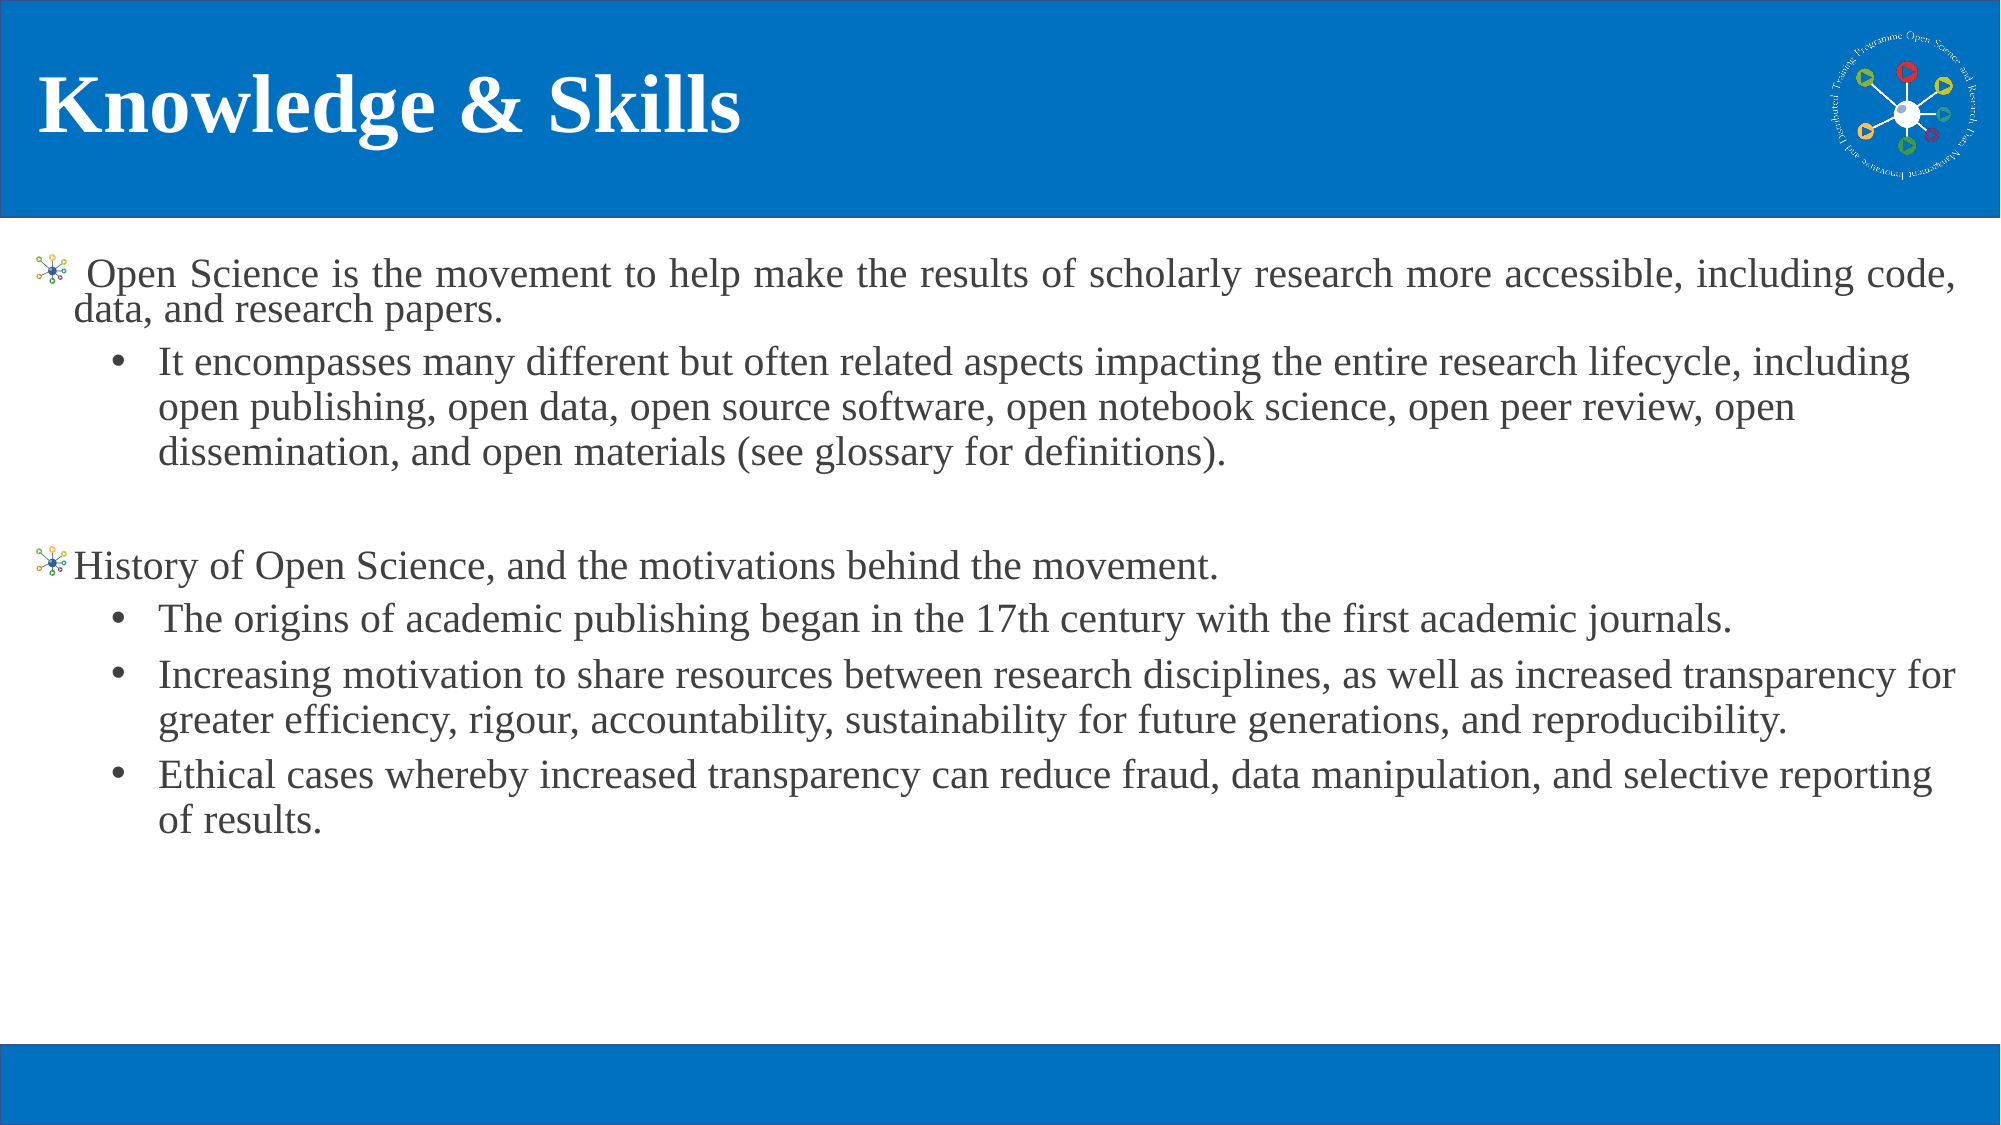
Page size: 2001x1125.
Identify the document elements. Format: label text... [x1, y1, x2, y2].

picture [36, 254, 66, 284]
title Knowledge & Skills [23, 0, 1819, 215]
picture [36, 546, 66, 576]
list Open Science is the movement to help make the results of scholarly research more accessible, including code, data, and research papers. It encompasses many different but often related aspects impacting the entire research lifecycle, including open publishing, open data, open source software, open notebook science, open peer review, open dissemination, and open materials (see glossary for definitions). History of Open Science, and the motivations behind the movement. The origins of academic publishing began in the 17th century with the first academic journals. Increasing motivation to share resources between research disciplines, as well as increased transparency for greater efficiency, rigour, accountability, sustainability for future generations, and reproducibility. Ethical cases whereby increased transparency can reduce fraud, data manipulation, and selective reporting of results. [21, 252, 1974, 897]
picture [1830, 31, 1977, 180]
